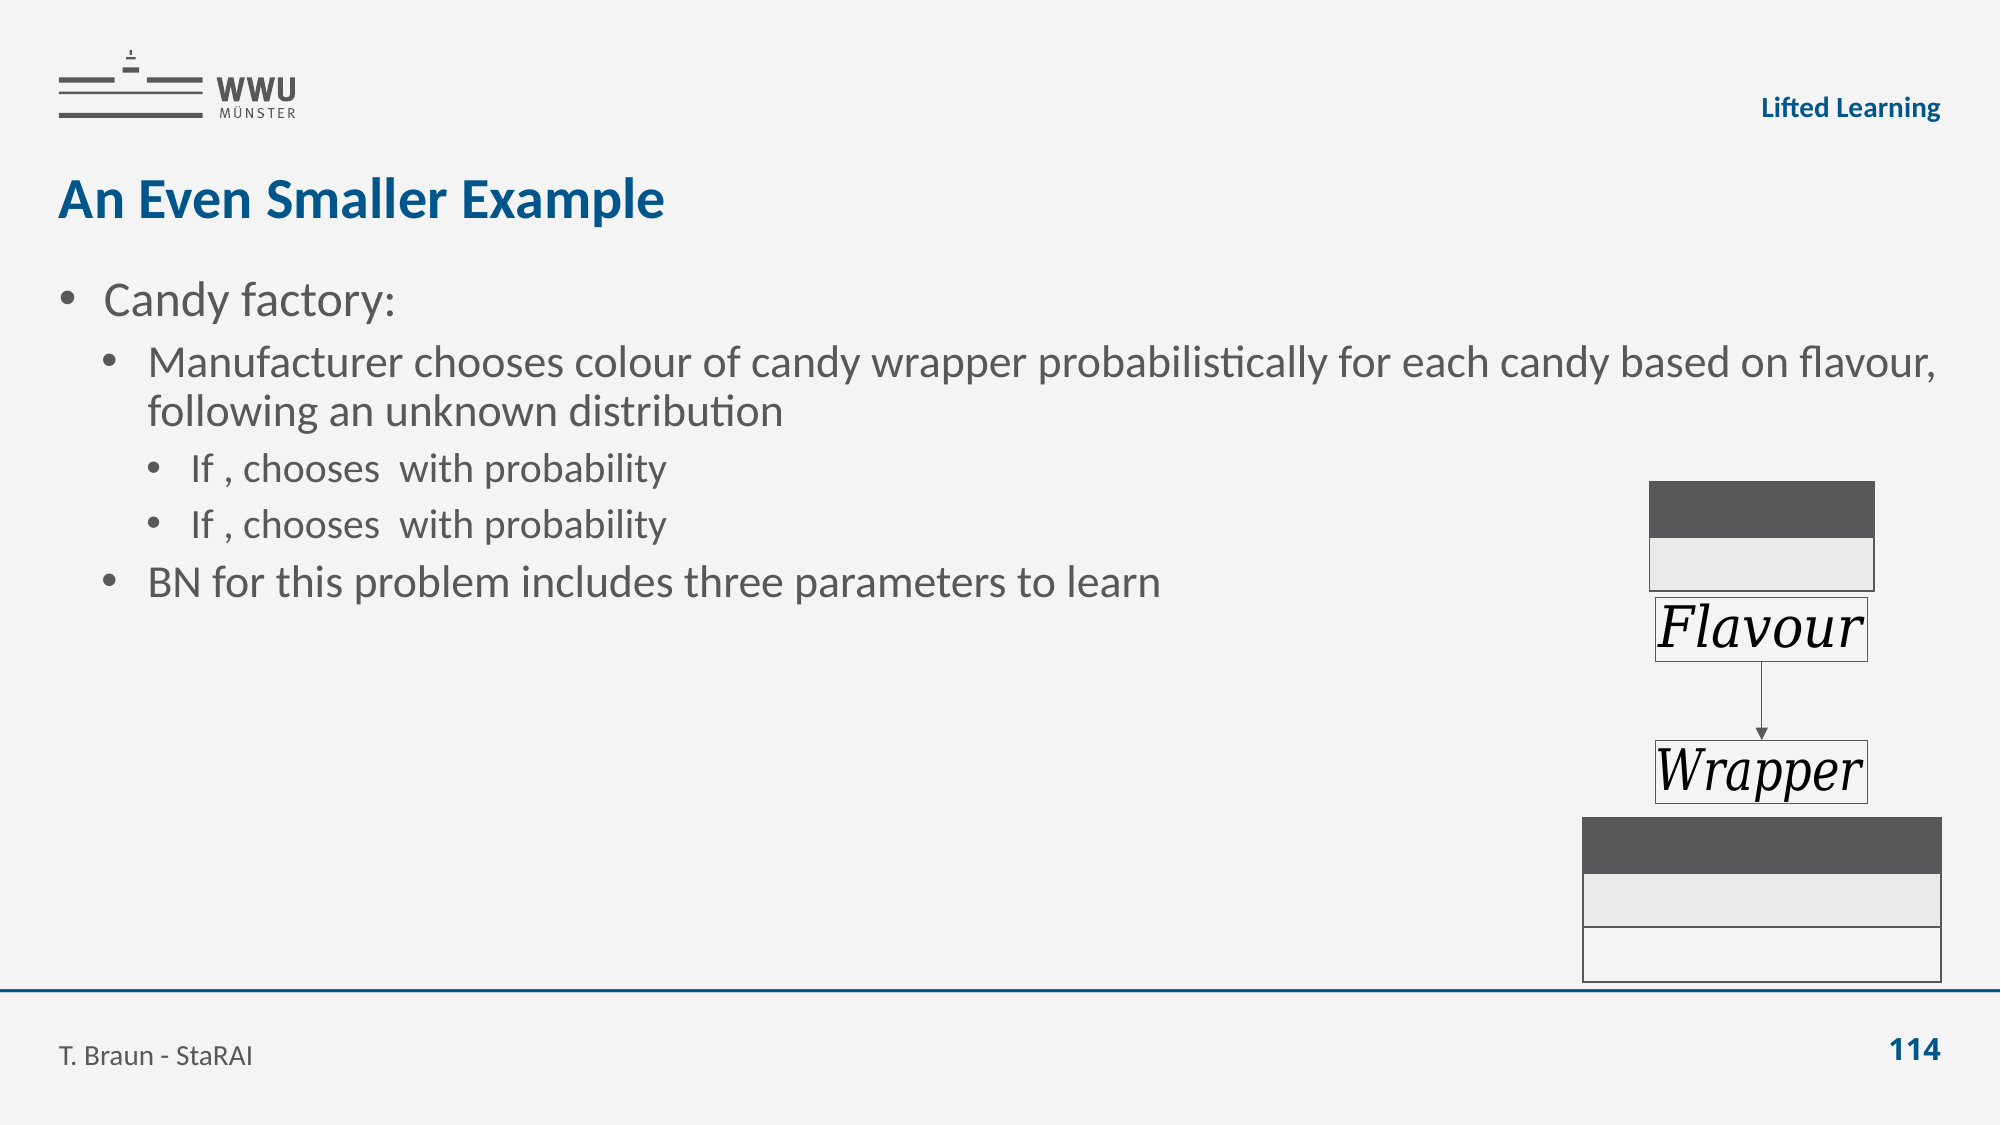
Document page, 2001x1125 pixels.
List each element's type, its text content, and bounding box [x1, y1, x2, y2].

slide_number 114 [1822, 1012, 1941, 1072]
slide_number Lifted Learning [589, 63, 1941, 123]
footer T. Braun - StaRAI [58, 1012, 1440, 1072]
title An Even Smaller Example [58, 148, 1941, 243]
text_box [1655, 597, 1868, 804]
